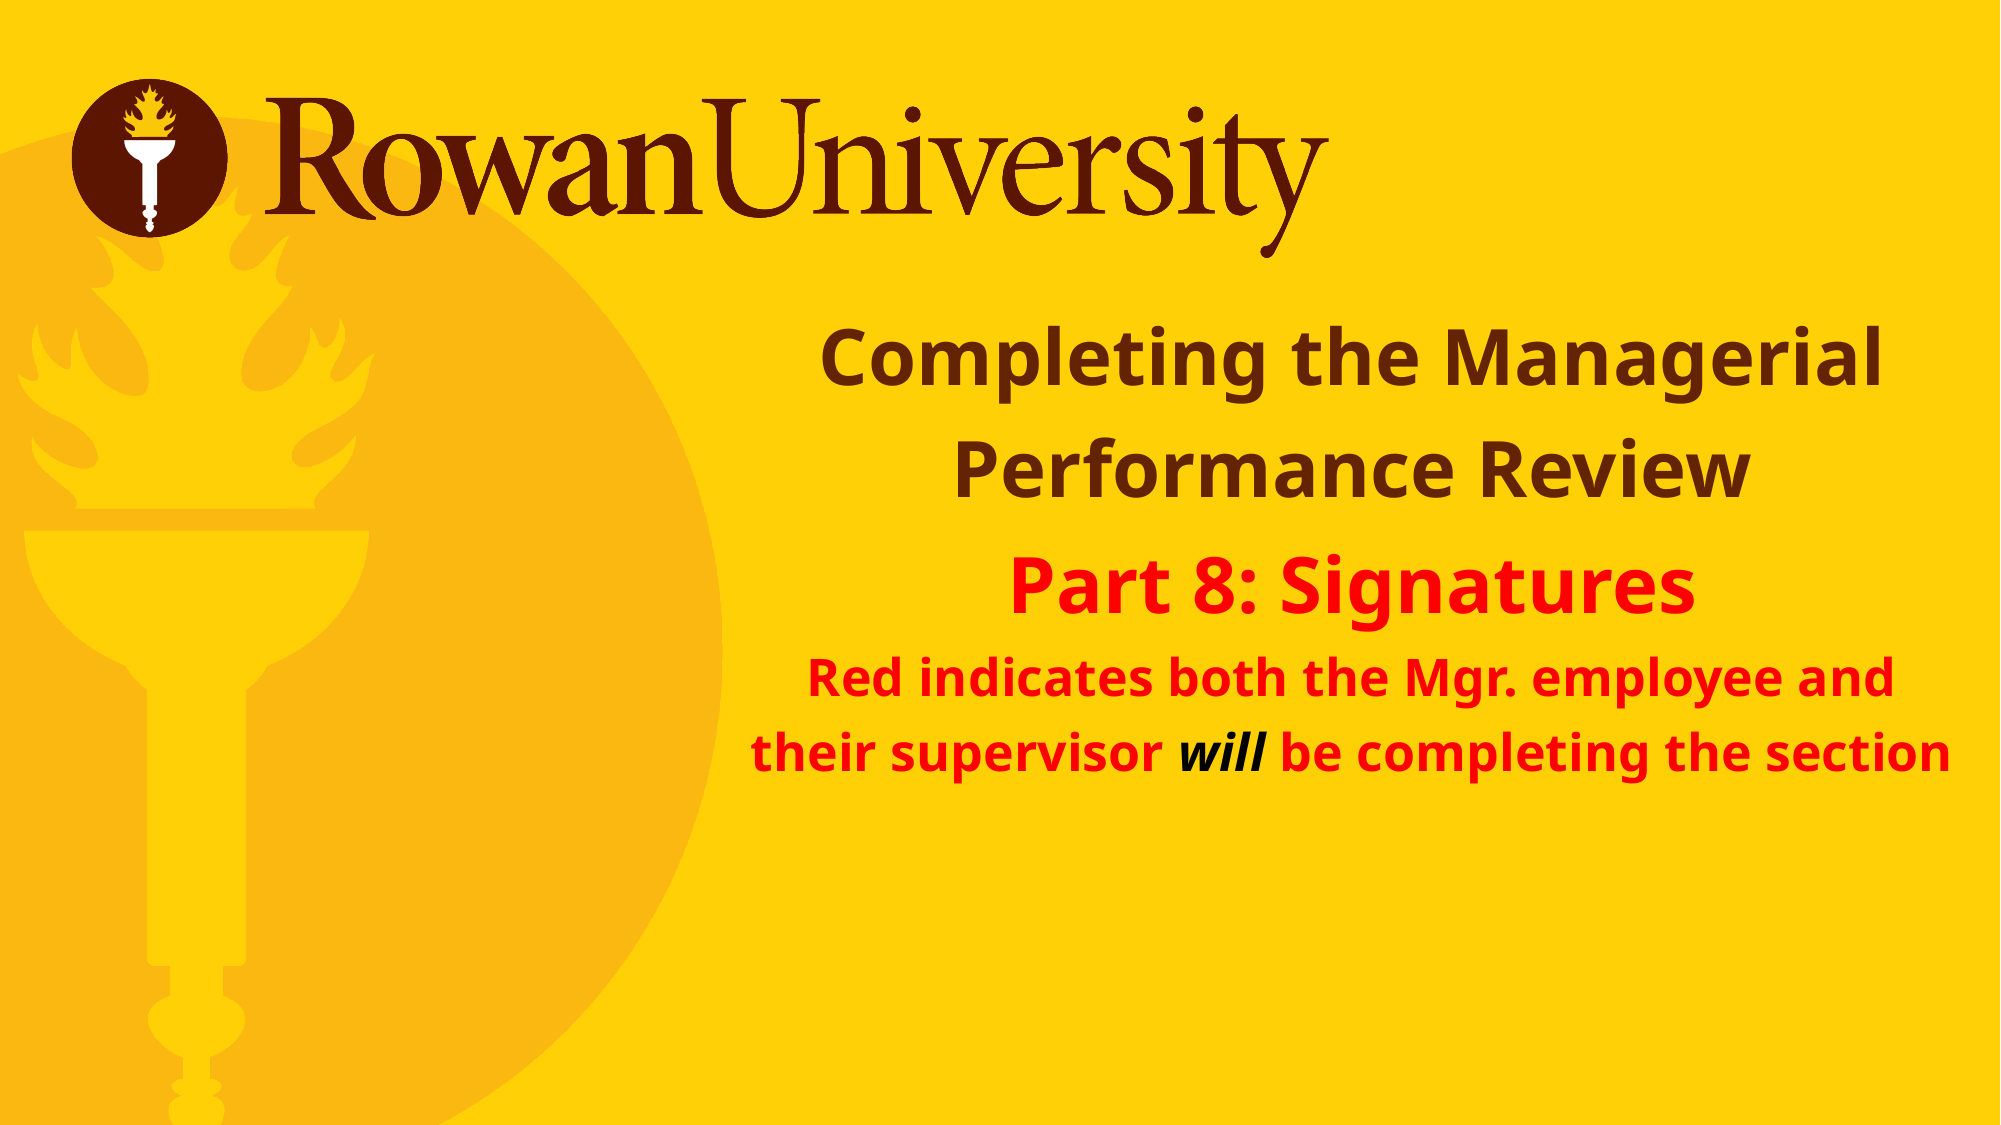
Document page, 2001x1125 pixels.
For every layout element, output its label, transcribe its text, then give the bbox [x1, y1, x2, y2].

picture [0, 1, 1411, 340]
subtitle Completing the Managerial Performance Review Part 8: Signatures Red indicates both the Mgr. employee and their supervisor will be completing the section [747, 289, 1958, 808]
